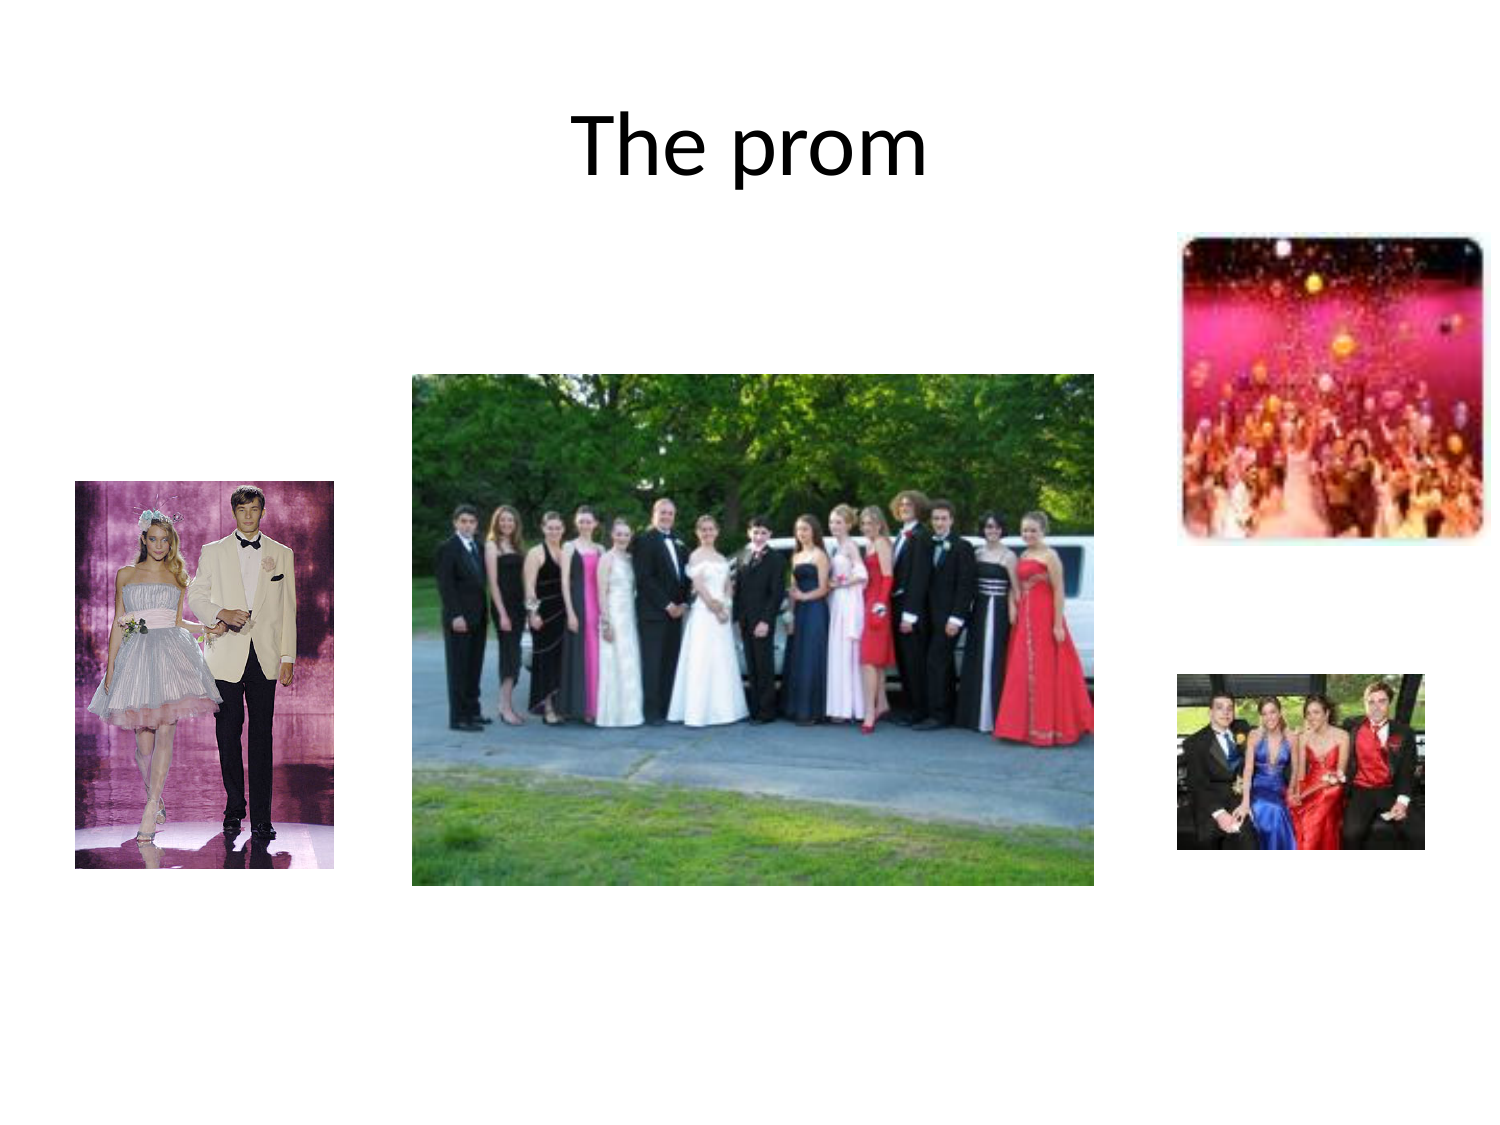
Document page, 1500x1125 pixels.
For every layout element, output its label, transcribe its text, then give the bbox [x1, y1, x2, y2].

picture [1176, 674, 1426, 851]
picture [1176, 232, 1491, 547]
picture [412, 374, 1094, 886]
title The prom [74, 44, 1426, 233]
picture [74, 480, 334, 869]
